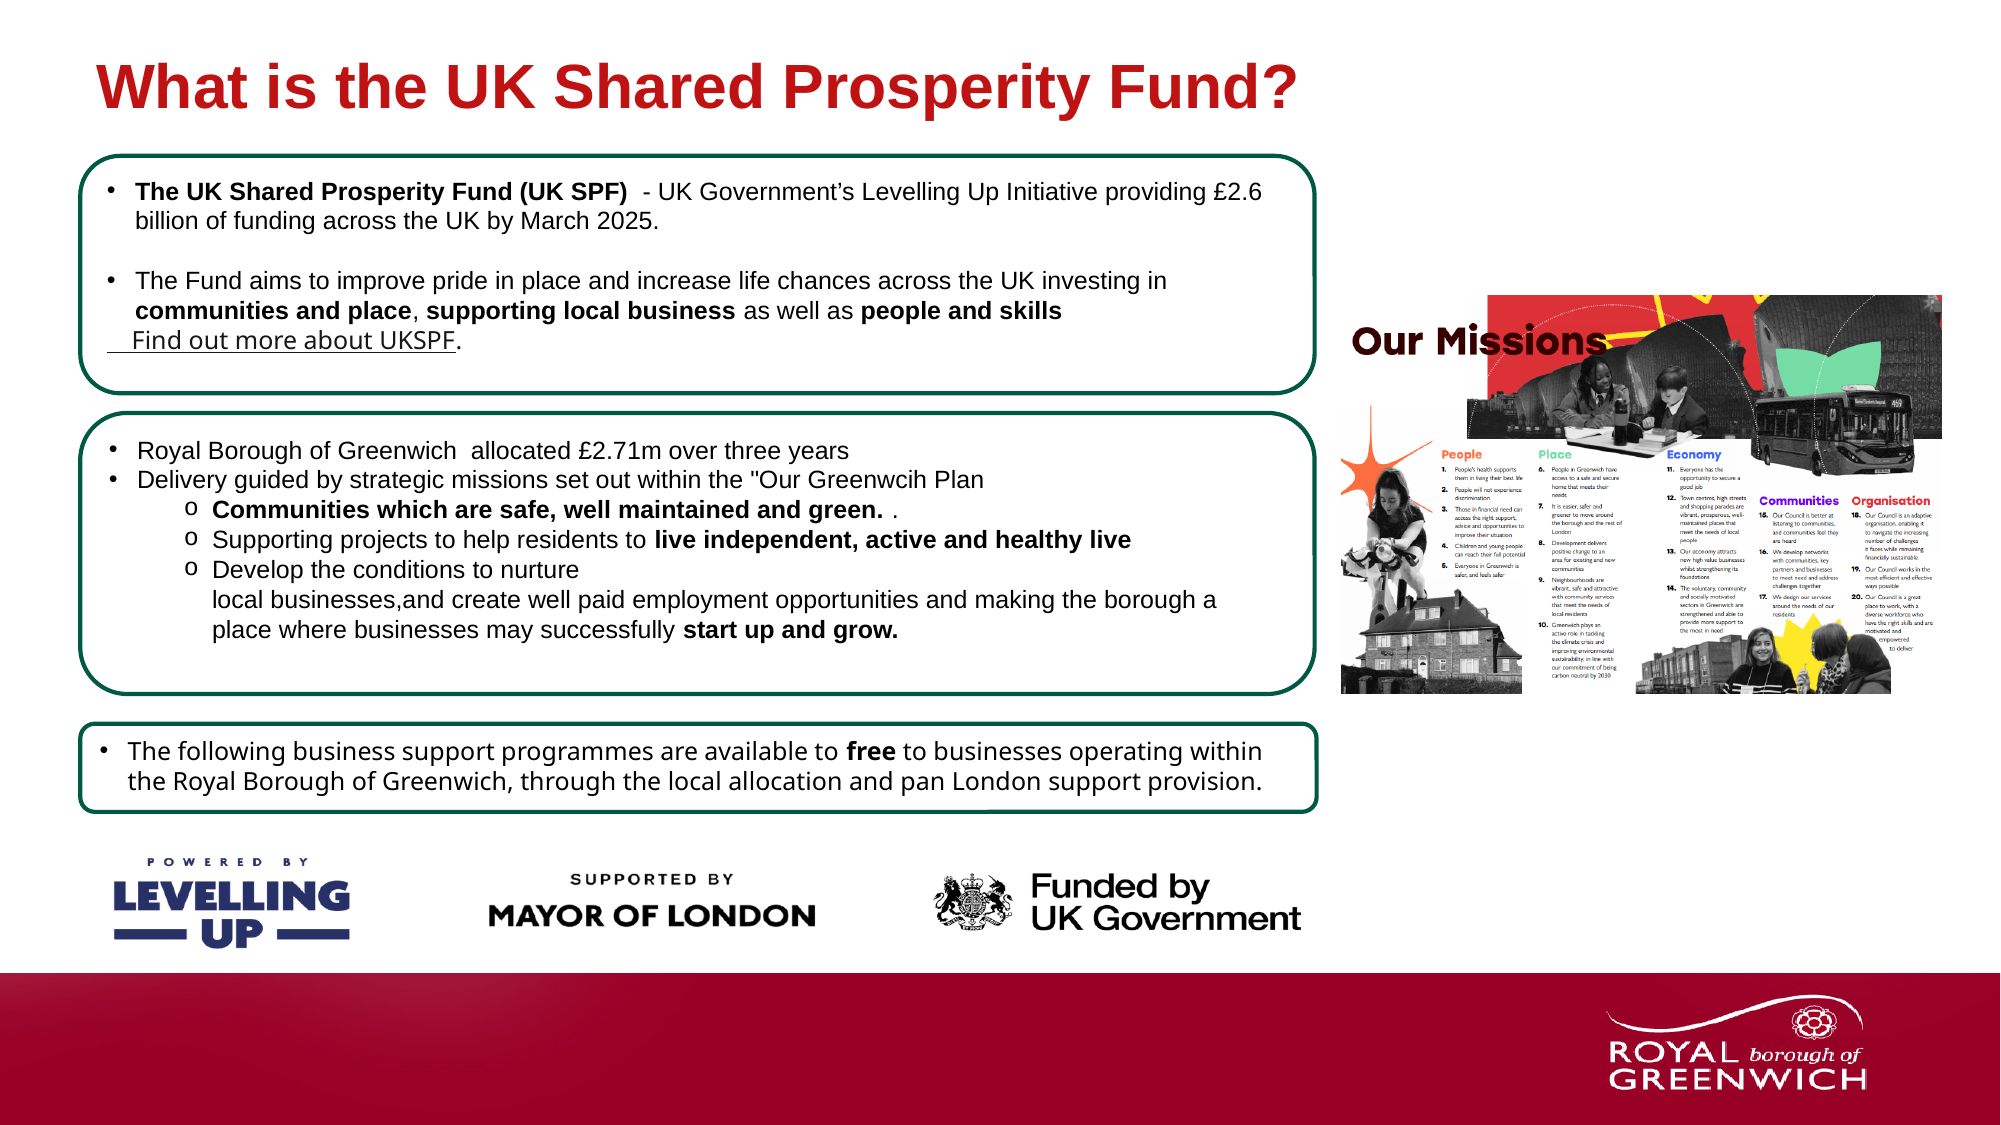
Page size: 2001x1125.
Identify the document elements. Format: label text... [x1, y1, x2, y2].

text_box The UK Shared Prosperity Fund (UK SPF) - UK Government’s Levelling Up Initiative providing £2.6 billion of funding across the UK by March 2025. The Fund aims to improve pride in place and increase life chances across the UK investing in communities and place, supporting local business as well as people and skills Find out more about UKSPF. [78, 153, 1317, 396]
text_box Royal Borough of Greenwich allocated £2.71m over three years Delivery guided by strategic missions set out within the "Our Greenwcih Plan Communities which are safe, well maintained and green. . Supporting projects to help residents to live independent, active and healthy live Develop the conditions to nurture local businesses,and create well paid employment opportunities and making the borough a place where businesses may successfully start up and grow. [78, 410, 1317, 697]
picture [79, 834, 1316, 969]
picture [1341, 294, 1943, 695]
title What is the UK Shared Prosperity Fund? [80, 38, 1435, 344]
text_box The following business support programmes are available to free to businesses operating within the Royal Borough of Greenwich, through the local allocation and pan London support provision. [78, 721, 1319, 814]
picture [0, 973, 2001, 1125]
